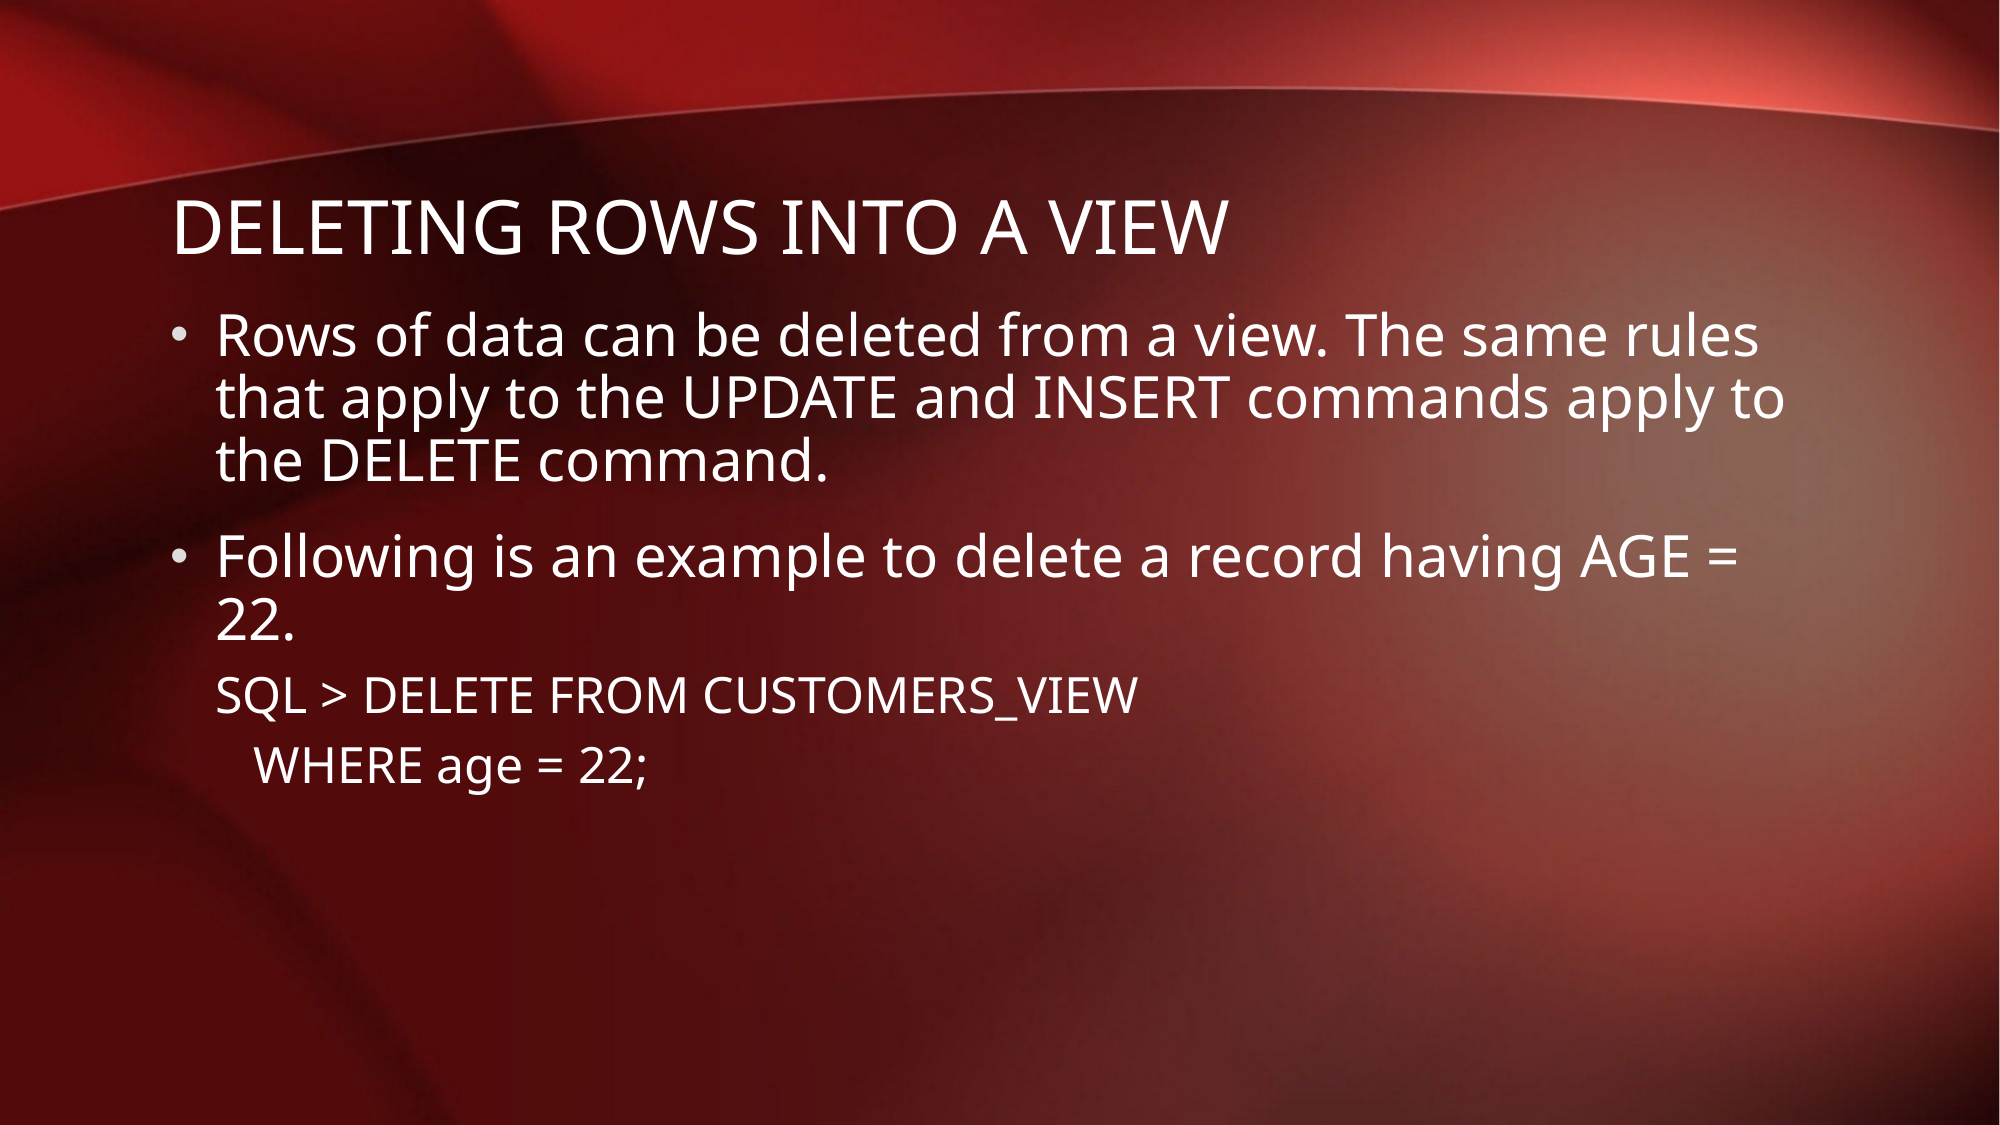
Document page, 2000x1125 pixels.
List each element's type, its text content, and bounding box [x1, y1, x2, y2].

list Rows of data can be deleted from a view. The same rules that apply to the UPDATE and INSERT commands apply to the DELETE command. Following is an example to delete a record having AGE = 22. SQL > DELETE FROM CUSTOMERS_VIEW WHERE age = 22; [149, 295, 1850, 1030]
title Deleting Rows into a View [149, 79, 1850, 280]
picture [0, 0, 2000, 1125]
